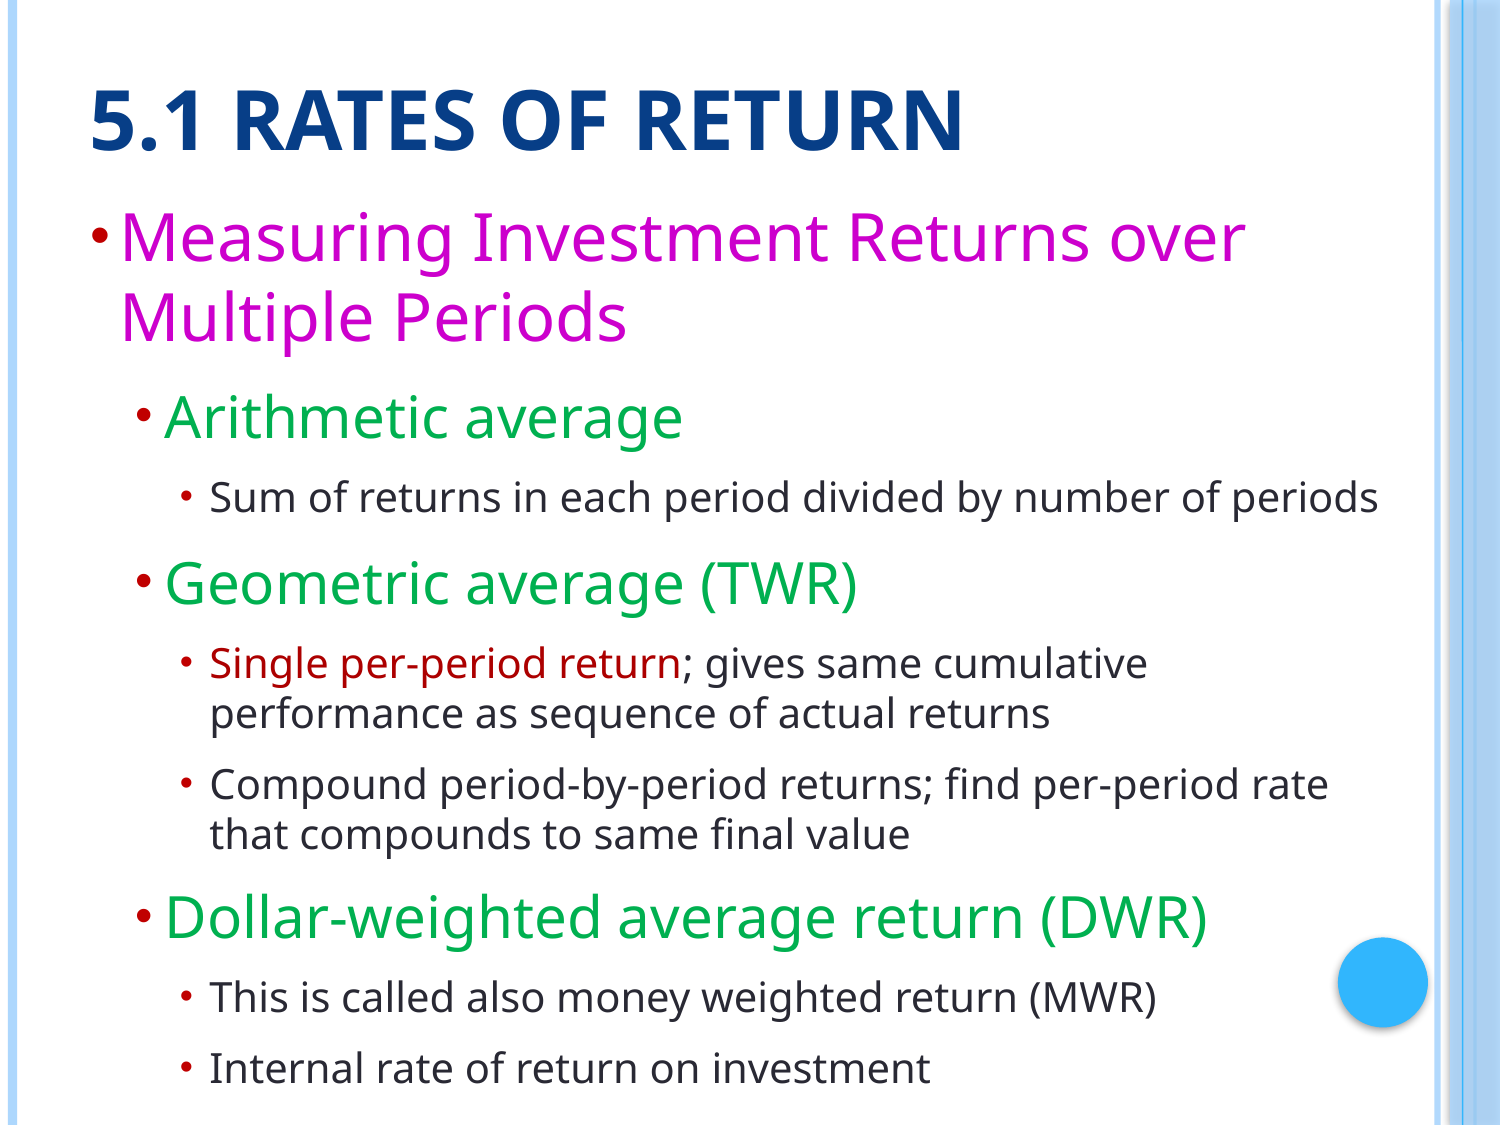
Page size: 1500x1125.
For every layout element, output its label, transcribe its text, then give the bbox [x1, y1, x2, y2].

text_box Measuring Investment Returns over Multiple Periods Arithmetic average Sum of returns in each period divided by number of periods Geometric average (TWR) Single per-period return; gives same cumulative performance as sequence of actual returns Compound period-by-period returns; find per-period rate that compounds to same final value Dollar-weighted average return (DWR) This is called also money weighted return (MWR) Internal rate of return on investment [74, 187, 1425, 1050]
title 5.1 Rates of Return [75, 45, 1300, 175]
